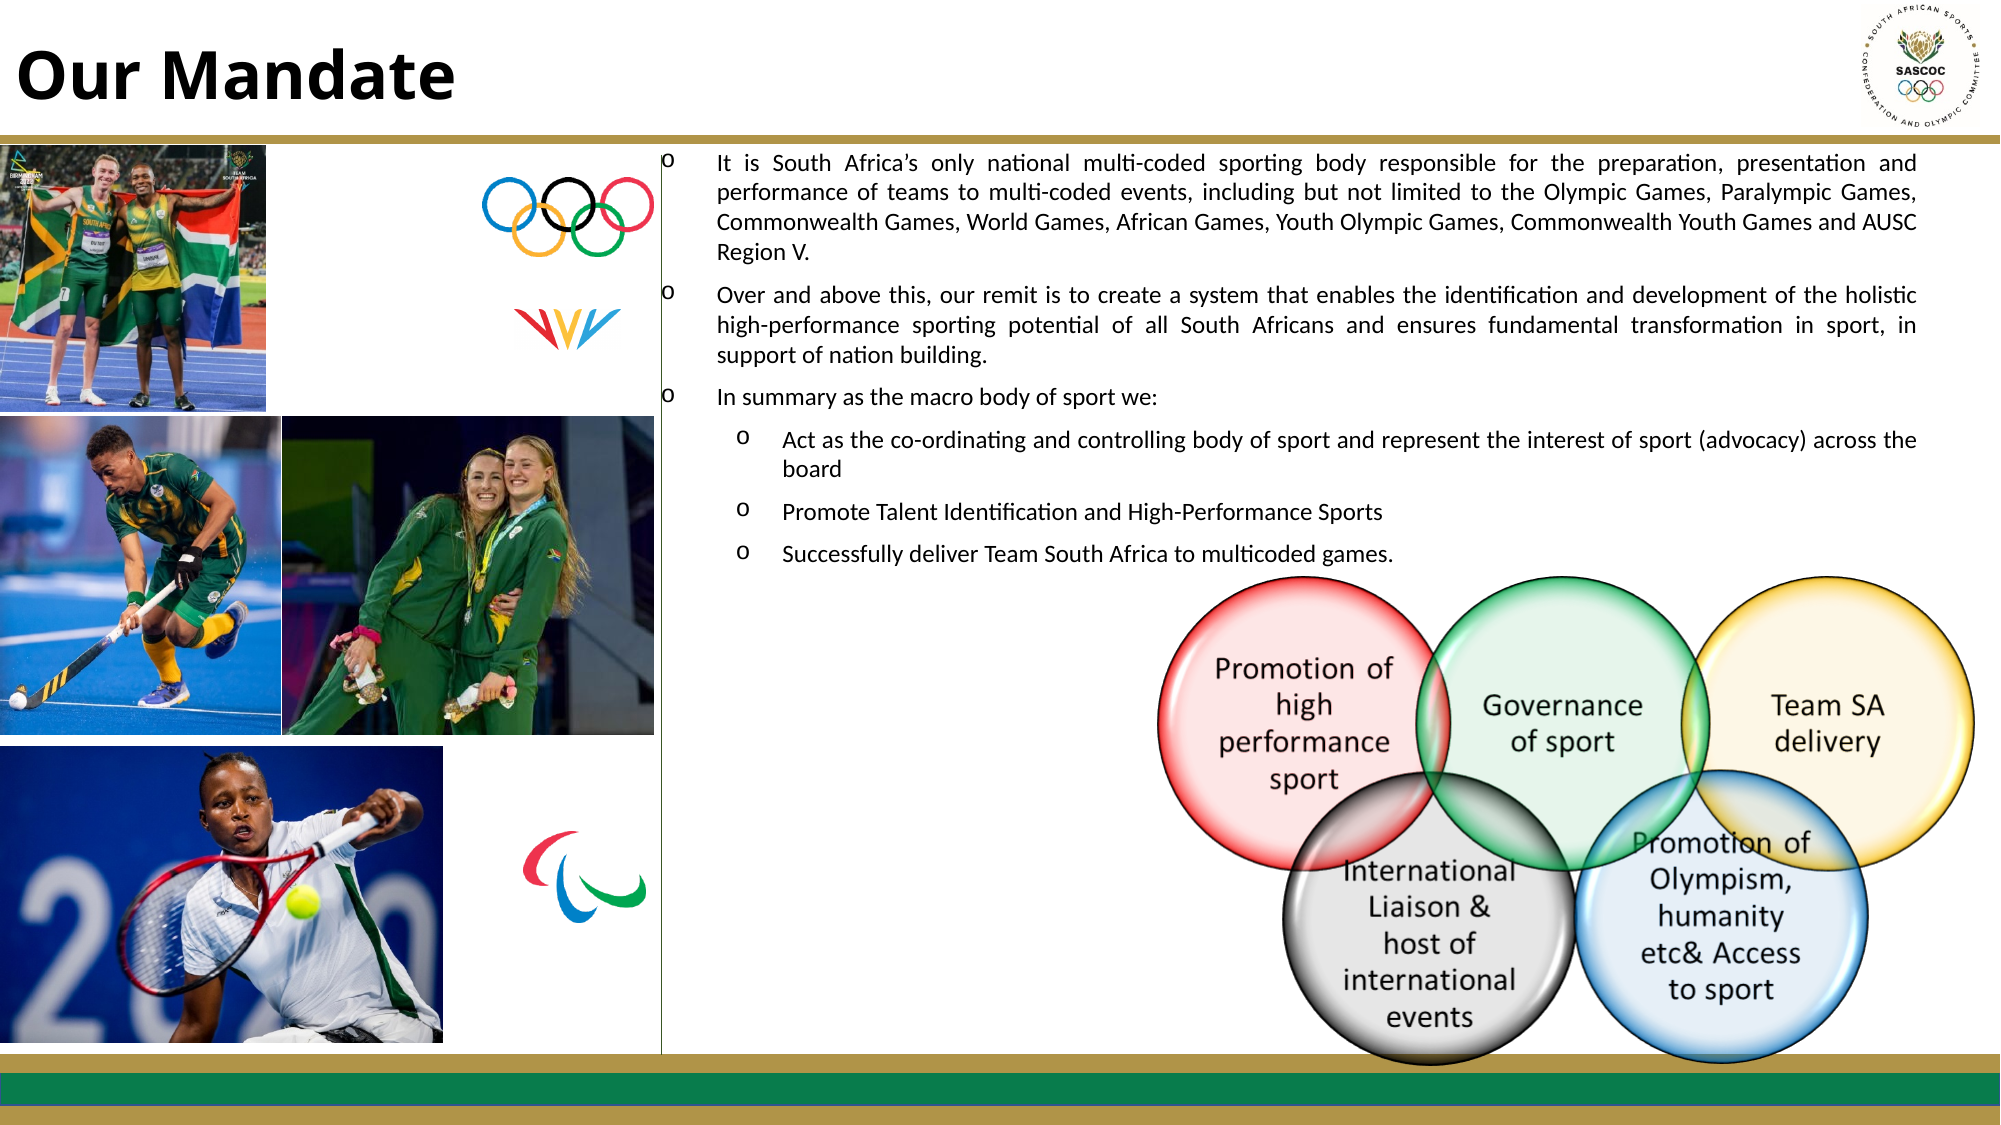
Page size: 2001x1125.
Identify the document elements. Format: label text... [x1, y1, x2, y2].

text_box [0, 1106, 2000, 1125]
picture [0, 746, 443, 1043]
text_box [0, 1054, 2000, 1073]
picture [523, 831, 646, 923]
picture [282, 416, 654, 735]
text_box [0, 135, 2000, 144]
picture [482, 177, 654, 257]
picture [1032, 574, 2000, 1068]
picture [0, 416, 281, 735]
picture [1861, 4, 1980, 127]
picture [0, 145, 266, 412]
title Our Mandate [0, 22, 1796, 135]
picture [514, 309, 621, 350]
text_box [0, 1073, 2000, 1106]
text_box It is South Africa’s only national multi-coded sporting body responsible for the preparation, presentation and performance of teams to multi-coded events, including but not limited to the Olympic Games, Paralympic Games, Commonwealth Games, World Games, African Games, Youth Olympic Games, Commonwealth Youth Games and AUSC Region V. Over and above this, our remit is to create a system that enables the identification and development of the holistic high-performance sporting potential of all South Africans and ensures fundamental transformation in sport, in support of nation building. In summary as the macro body of sport we: Act as the co-ordinating and controlling body of sport and represent the interest of sport (advocacy) across the board Promote Talent Identification and High-Performance Sports Successfully deliver Team South Africa to multicoded games. [645, 138, 1935, 576]
